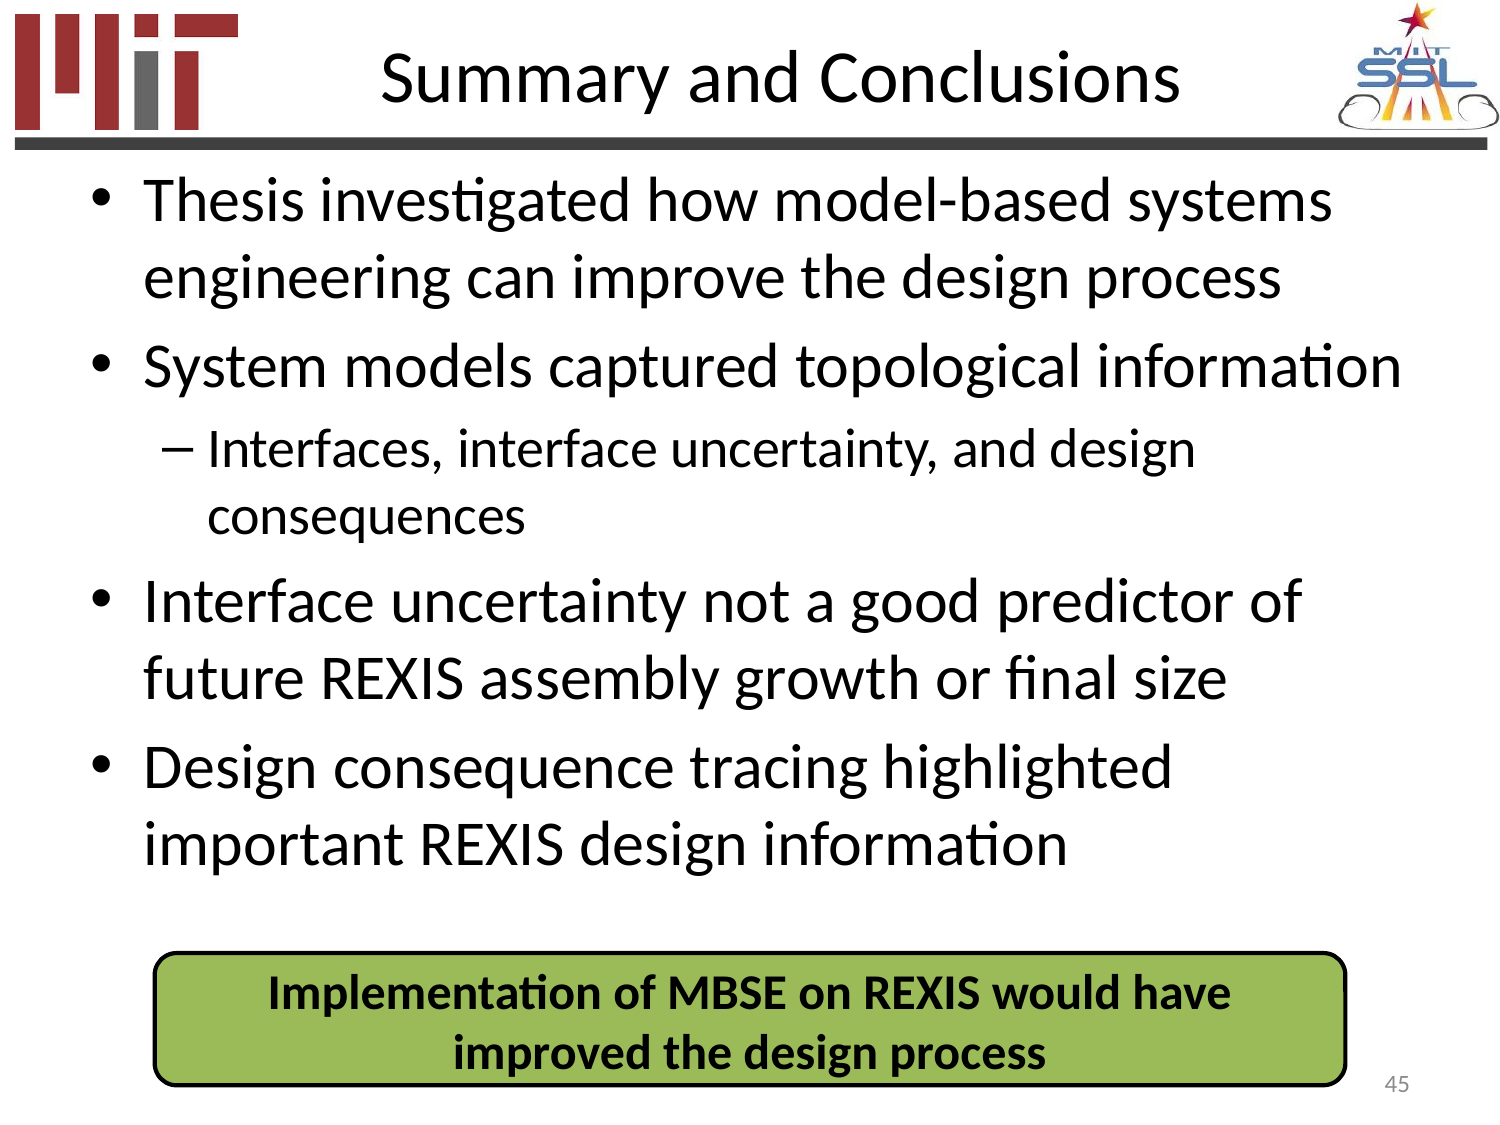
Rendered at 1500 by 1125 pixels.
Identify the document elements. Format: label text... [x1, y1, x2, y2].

list Thesis investigated how model-based systems engineering can improve the design process System models captured topological information Interfaces, interface uncertainty, and design consequences Interface uncertainty not a good predictor of future REXIS assembly growth or final size Design consequence tracing highlighted important REXIS design information [75, 149, 1425, 947]
text_box Implementation of MBSE on REXIS would have improved the design process [152, 950, 1348, 1088]
title Summary and Conclusions [237, 15, 1325, 130]
picture [15, 14, 238, 130]
slide_number 45 [1074, 1052, 1425, 1113]
picture [1336, 0, 1500, 130]
